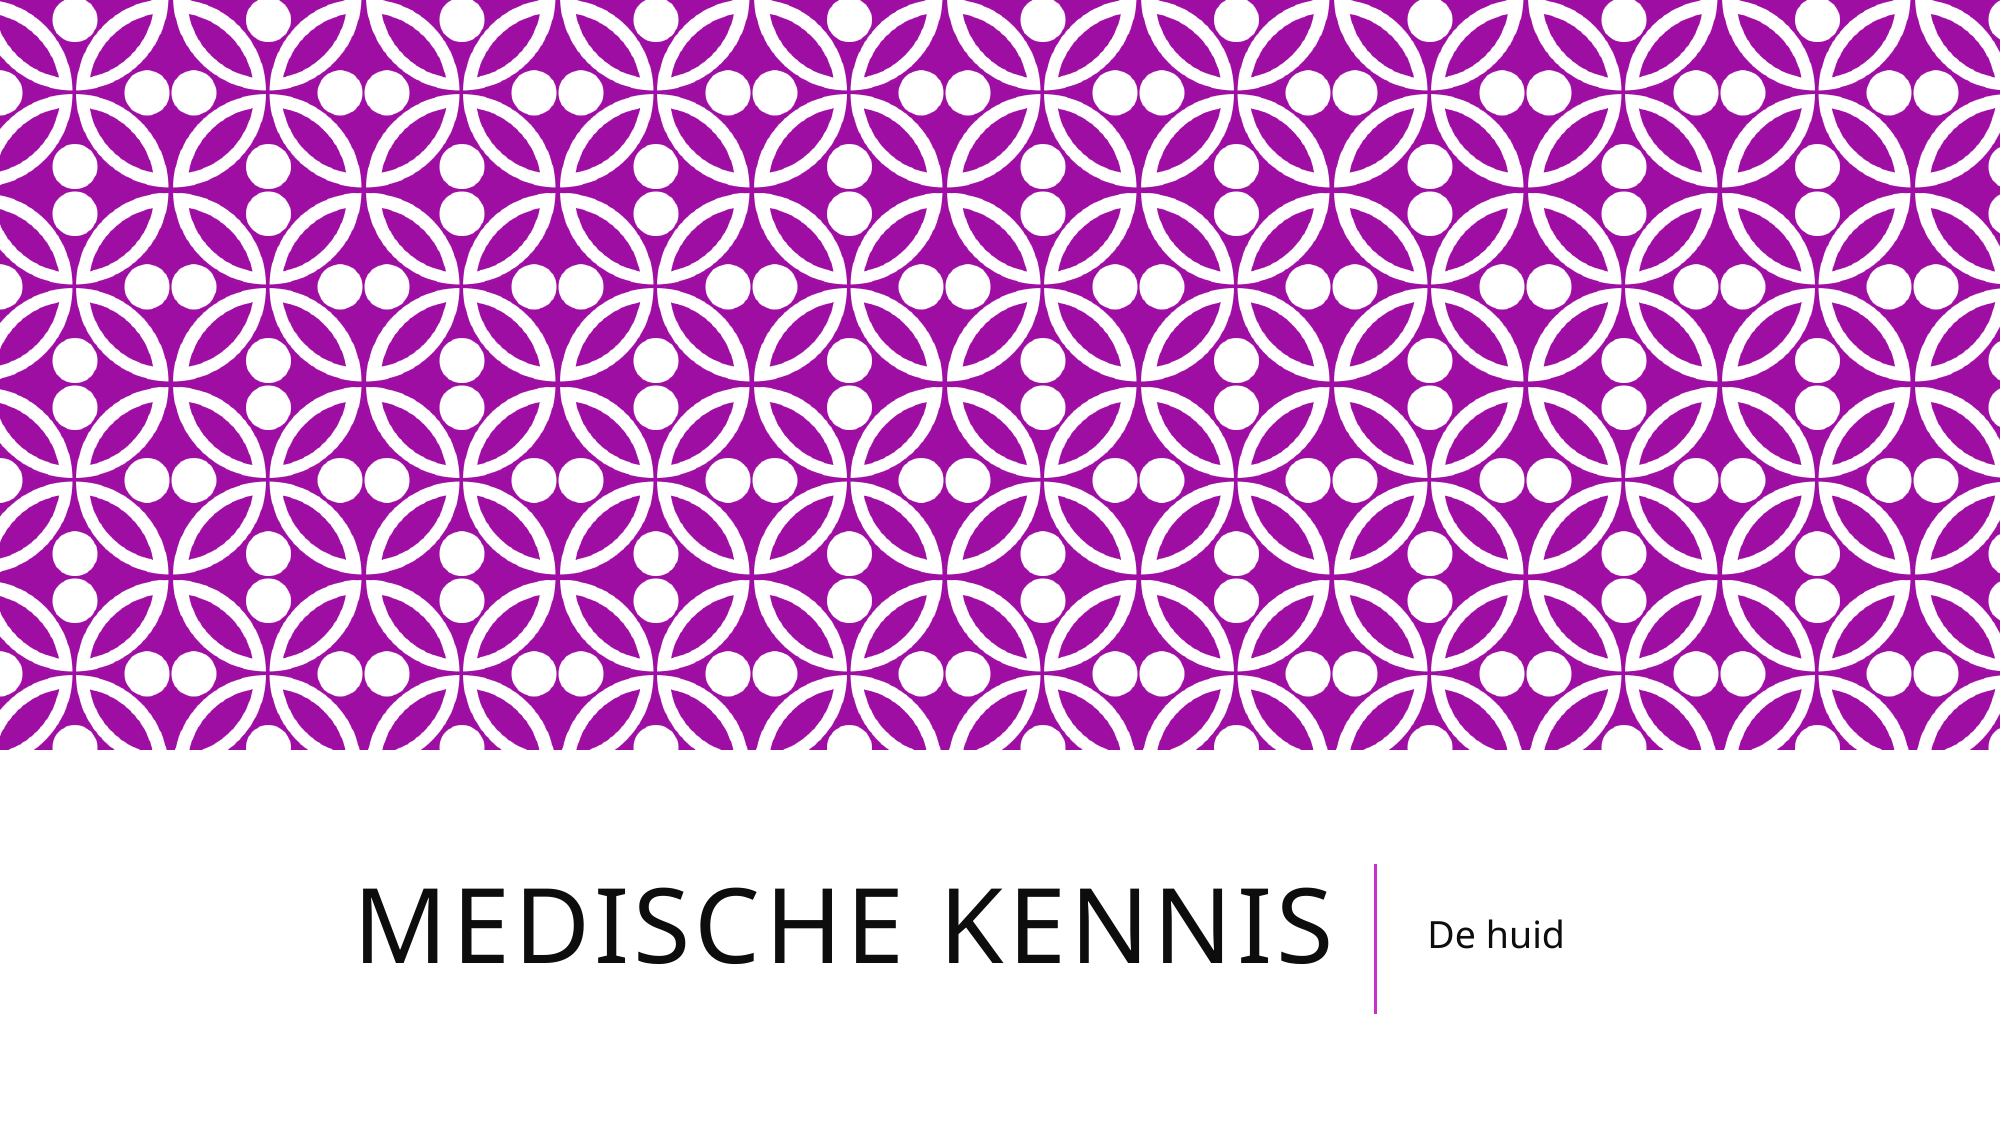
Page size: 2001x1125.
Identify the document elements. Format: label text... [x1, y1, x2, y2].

subtitle De huid [1412, 813, 1938, 1054]
title Medische kennis [75, 813, 1350, 1054]
